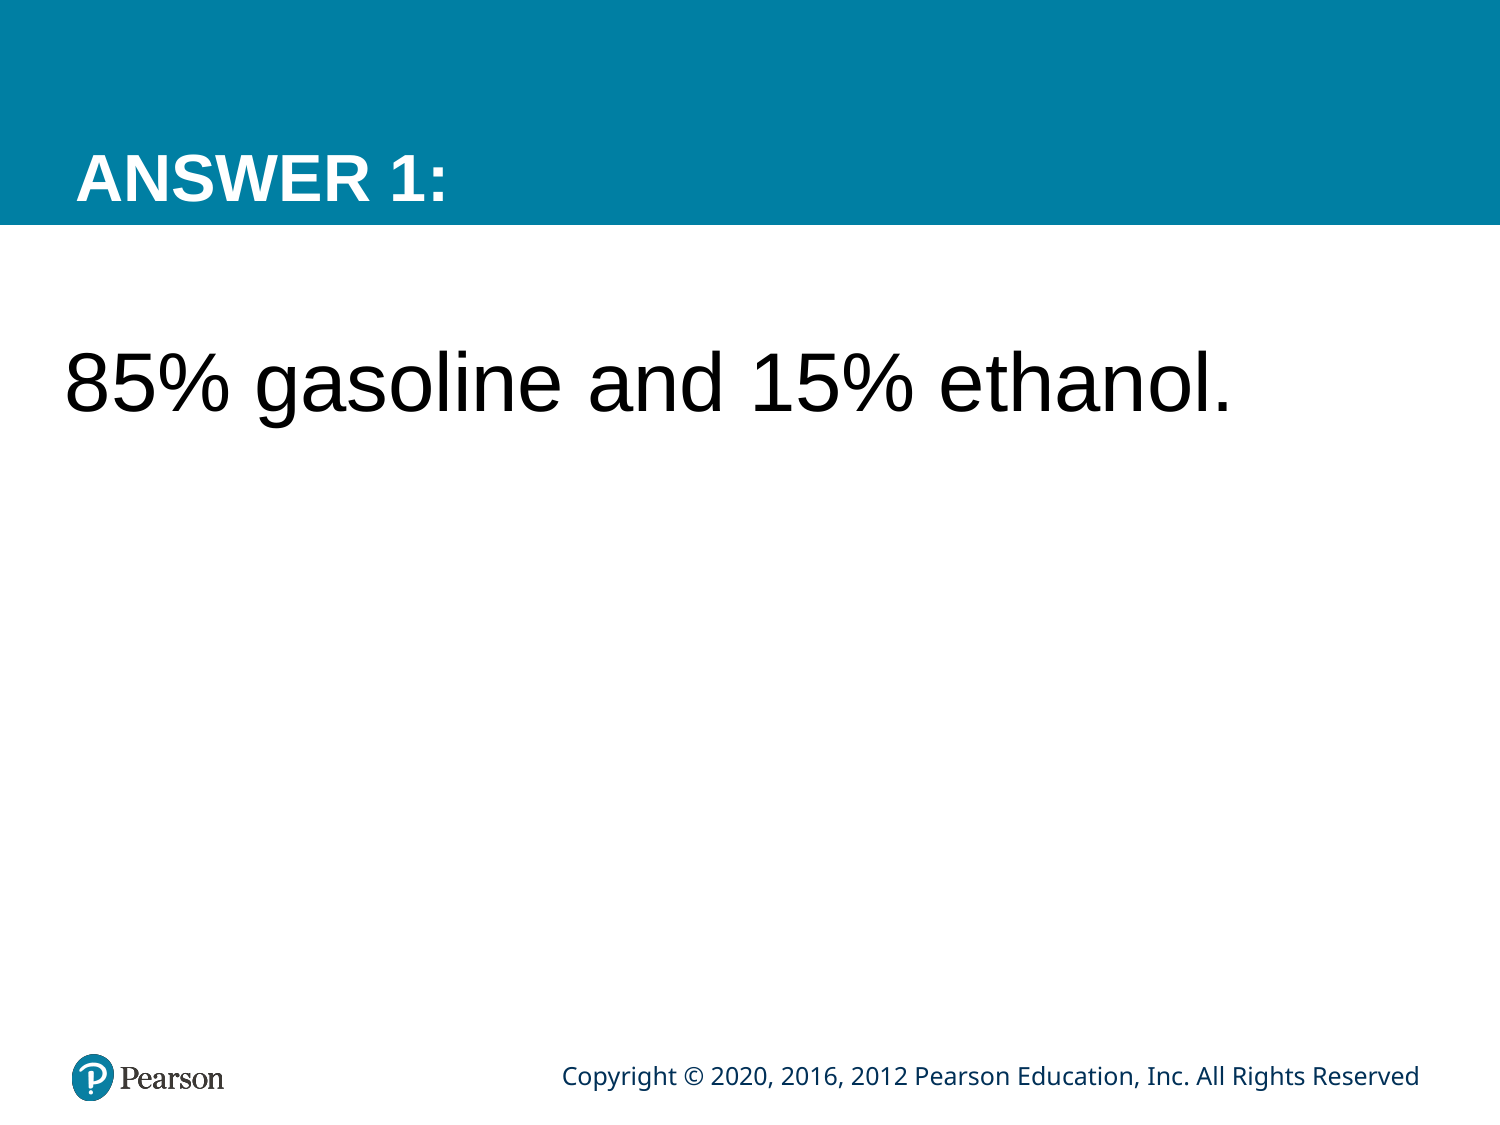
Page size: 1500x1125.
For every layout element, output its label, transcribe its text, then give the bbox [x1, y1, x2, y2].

picture [72, 1088, 83, 1101]
text_box 85% gasoline and 15% ethanol. [50, 320, 1450, 436]
picture [72, 1054, 87, 1070]
title ANSWER 1: [75, 35, 1425, 216]
picture [98, 1054, 224, 1101]
picture [80, 1063, 106, 1088]
